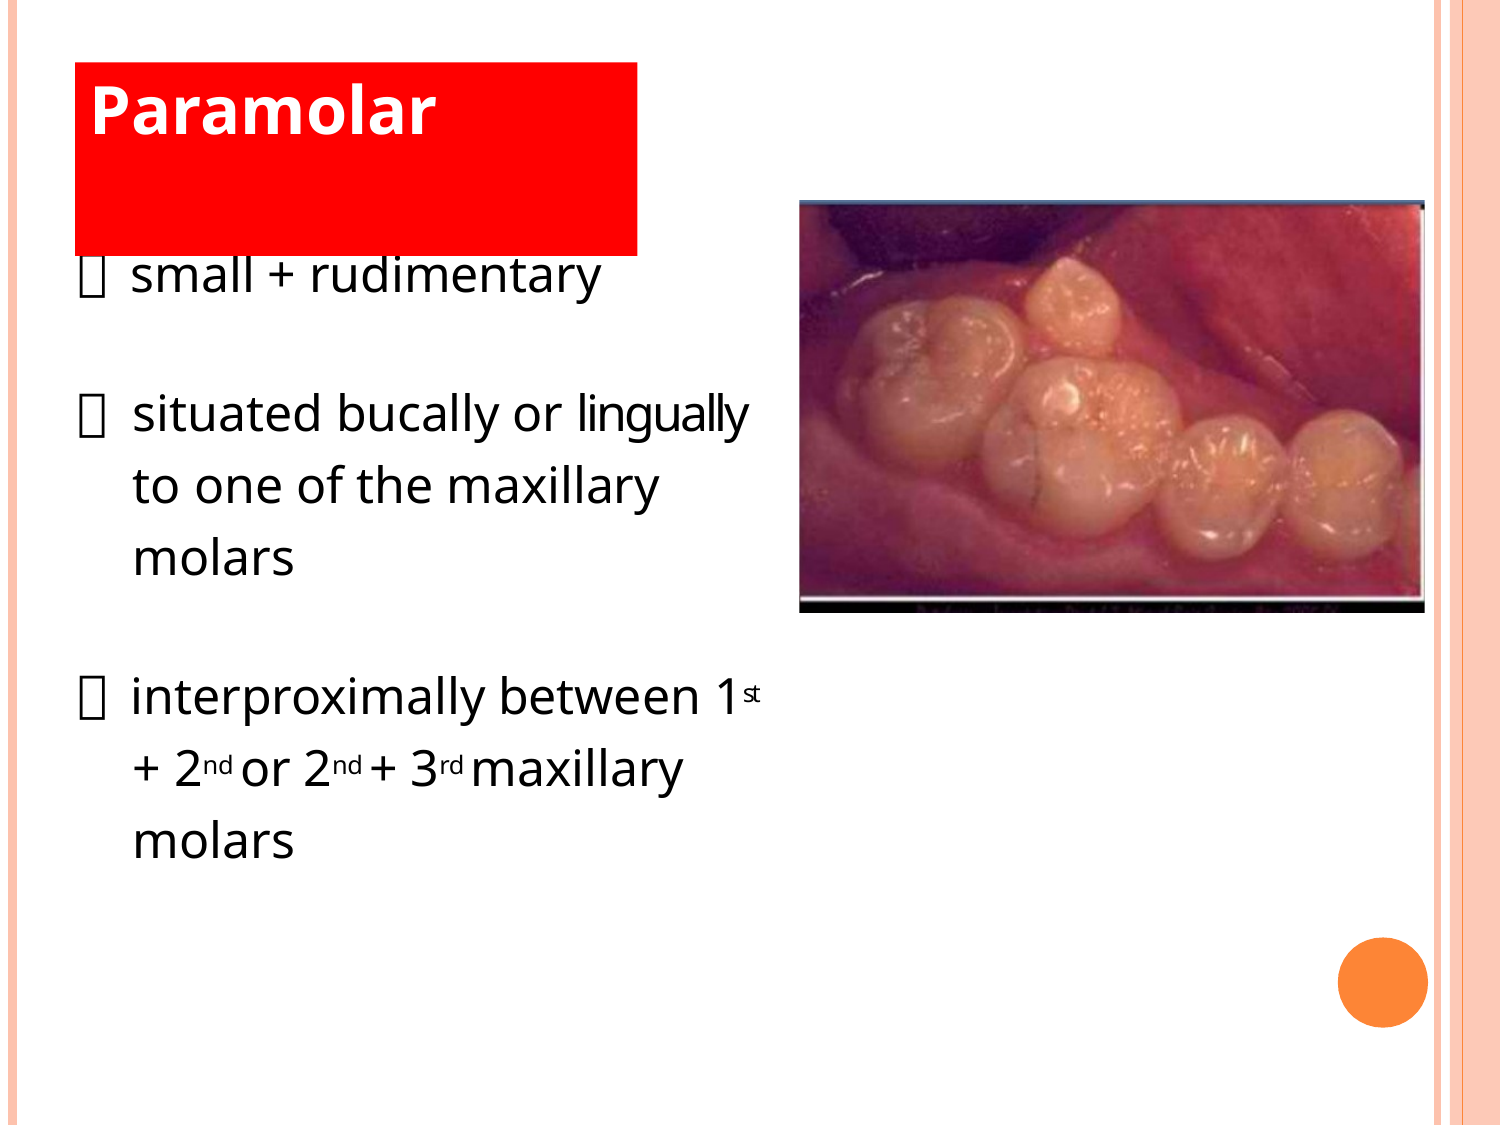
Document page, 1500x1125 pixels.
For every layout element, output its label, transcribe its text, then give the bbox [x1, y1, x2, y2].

text_box small + rudimentary situated bucally or lingually to one of the maxillary molars interproximally between 1st + 2nd or 2nd + 3rd maxillary molars [68, 240, 786, 869]
text_box [799, 200, 1425, 613]
title Paramolar [75, 62, 638, 256]
